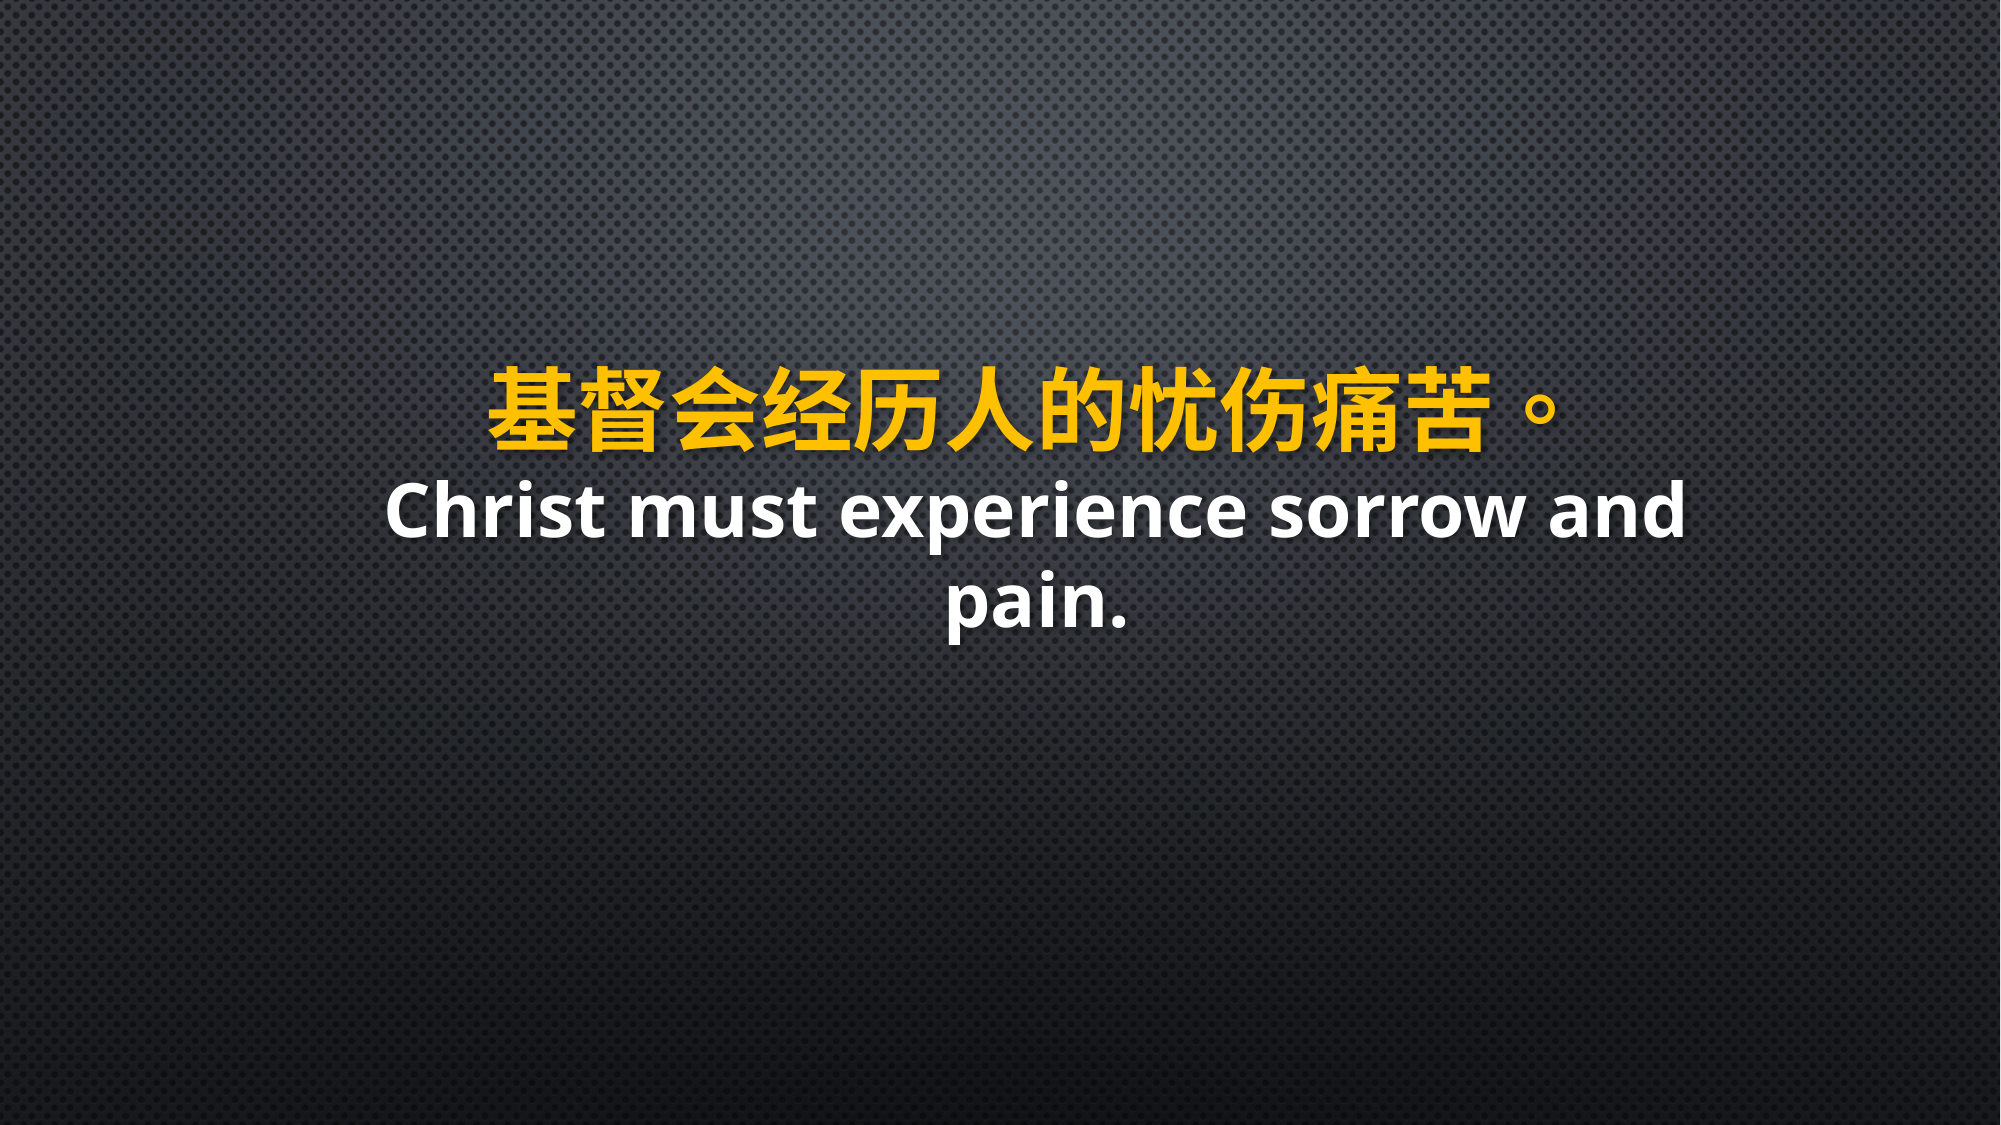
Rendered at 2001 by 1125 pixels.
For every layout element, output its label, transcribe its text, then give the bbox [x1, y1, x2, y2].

text_box 基督会经历人的忧伤痛苦。 Christ must experience sorrow and pain. [267, 345, 1807, 651]
